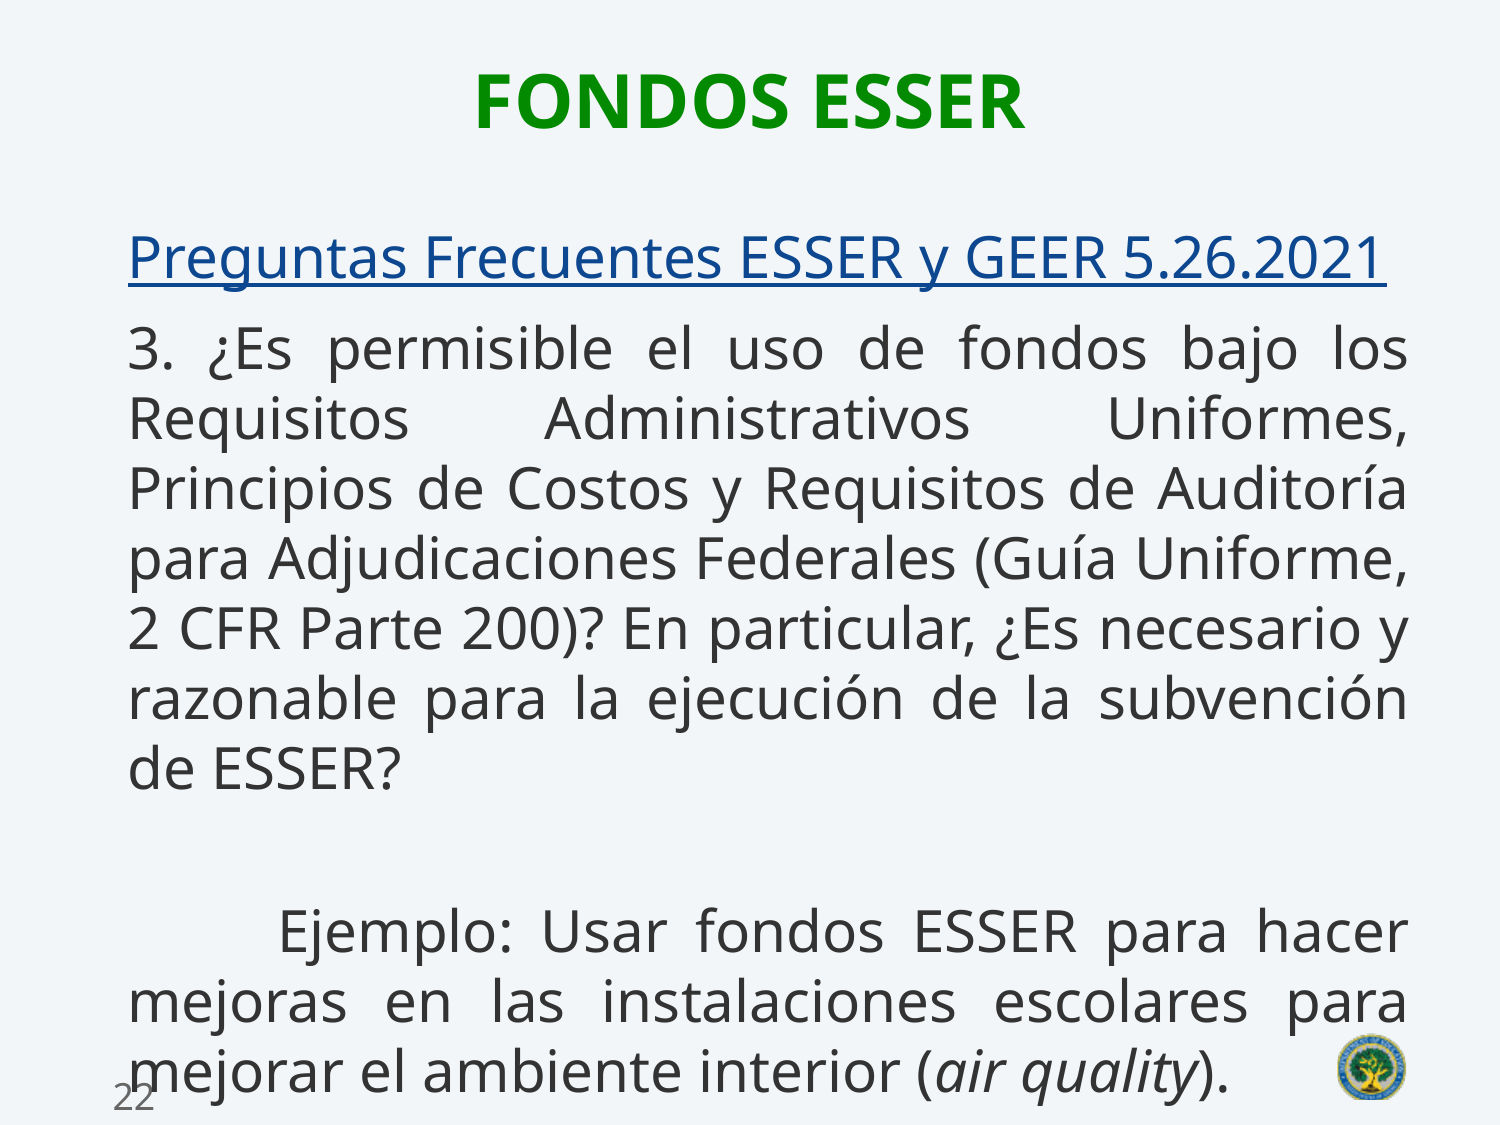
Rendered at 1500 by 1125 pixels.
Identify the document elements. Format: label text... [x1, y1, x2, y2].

title FONDOS Esser [75, 46, 1425, 139]
slide_number 22 [112, 1066, 200, 1125]
list Preguntas Frecuentes ESSER y GEER 5.26.2021 3. ¿Es permisible el uso de fondos bajo los Requisitos Administrativos Uniformes, Principios de Costos y Requisitos de Auditoría para Adjudicaciones Federales (Guía Uniforme, 2 CFR Parte 200)? En particular, ¿Es necesario y razonable para la ejecución de la subvención de ESSER? Ejemplo: Usar fondos ESSER para hacer mejoras en las instalaciones escolares para mejorar el ambiente interior (air quality). [75, 212, 1425, 1066]
